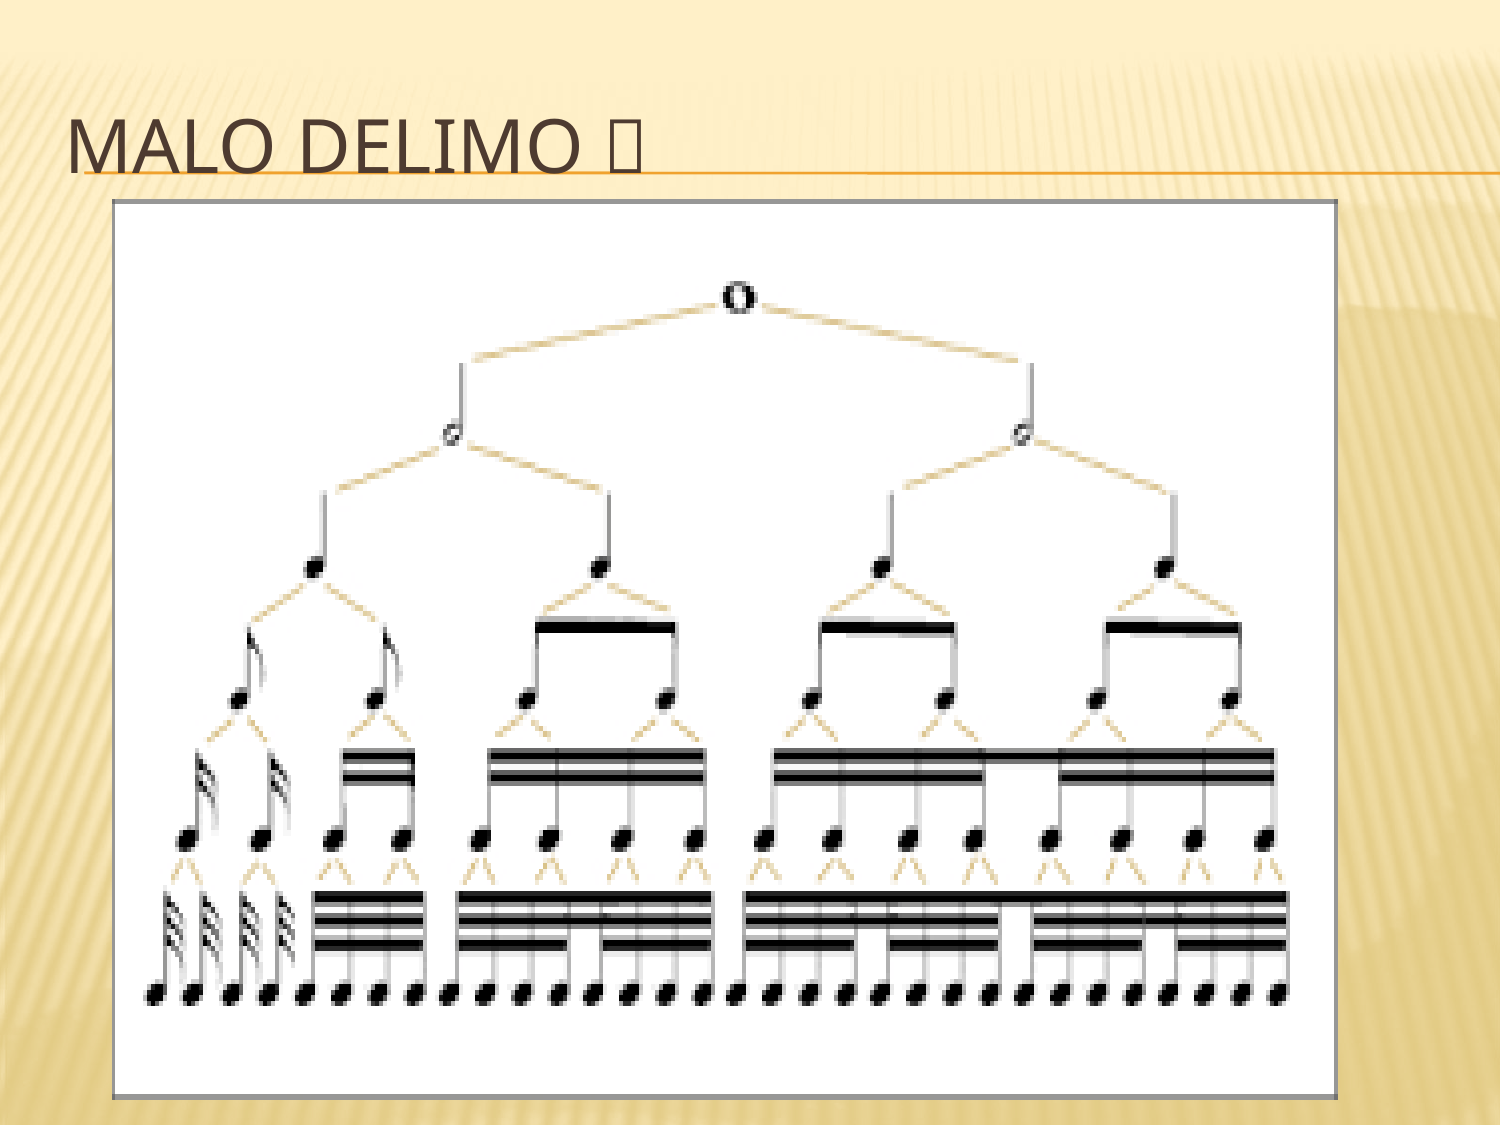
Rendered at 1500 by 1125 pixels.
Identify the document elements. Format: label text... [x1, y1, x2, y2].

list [112, 199, 1338, 1101]
title Malo delimo  [50, 75, 1475, 213]
